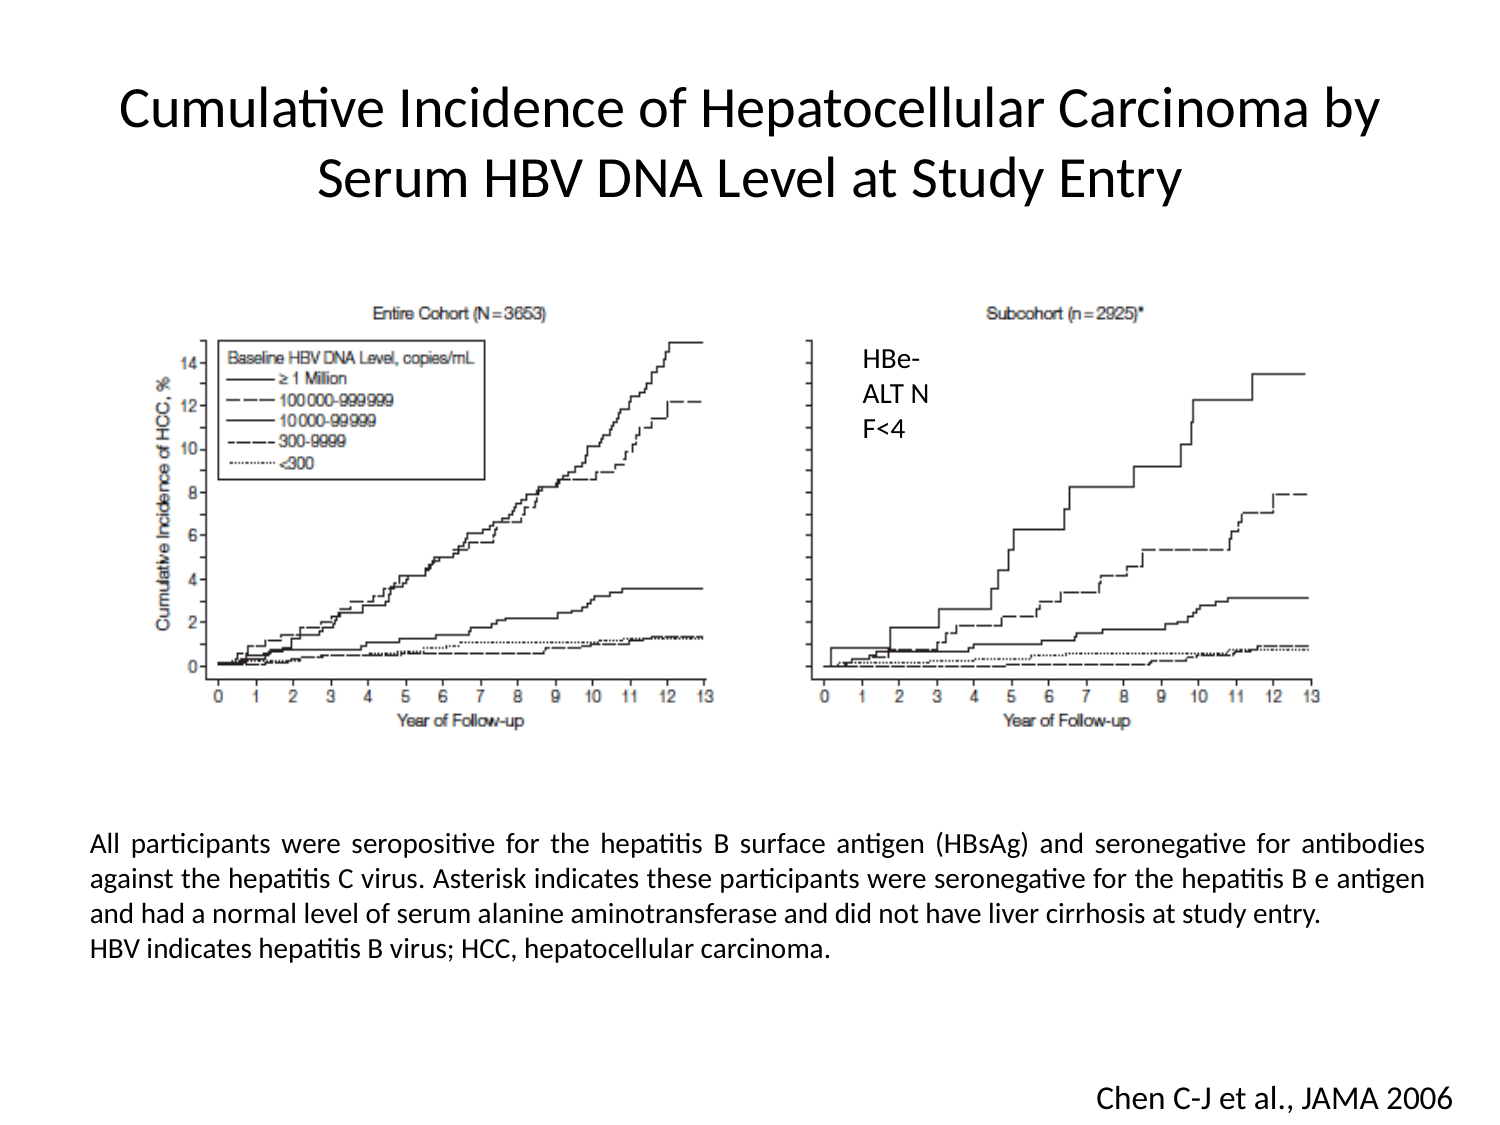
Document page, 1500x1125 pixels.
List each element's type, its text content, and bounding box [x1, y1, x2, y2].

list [38, 294, 1442, 764]
title Cumulative Incidence of Hepatocellular Carcinoma by Serum HBV DNA Level at Study Entry [75, 45, 1425, 233]
text_box Chen C-J et al., JAMA 2006 [1081, 1068, 1476, 1124]
text_box All participants were seropositive for the hepatitis B surface antigen (HBsAg) and seronegative for antibodies against the hepatitis C virus. Asterisk indicates these participants were seronegative for the hepatitis B e antigen and had a normal level of serum alanine aminotransferase and did not have liver cirrhosis at study entry. HBV indicates hepatitis B virus; HCC, hepatocellular carcinoma. [74, 816, 1442, 972]
